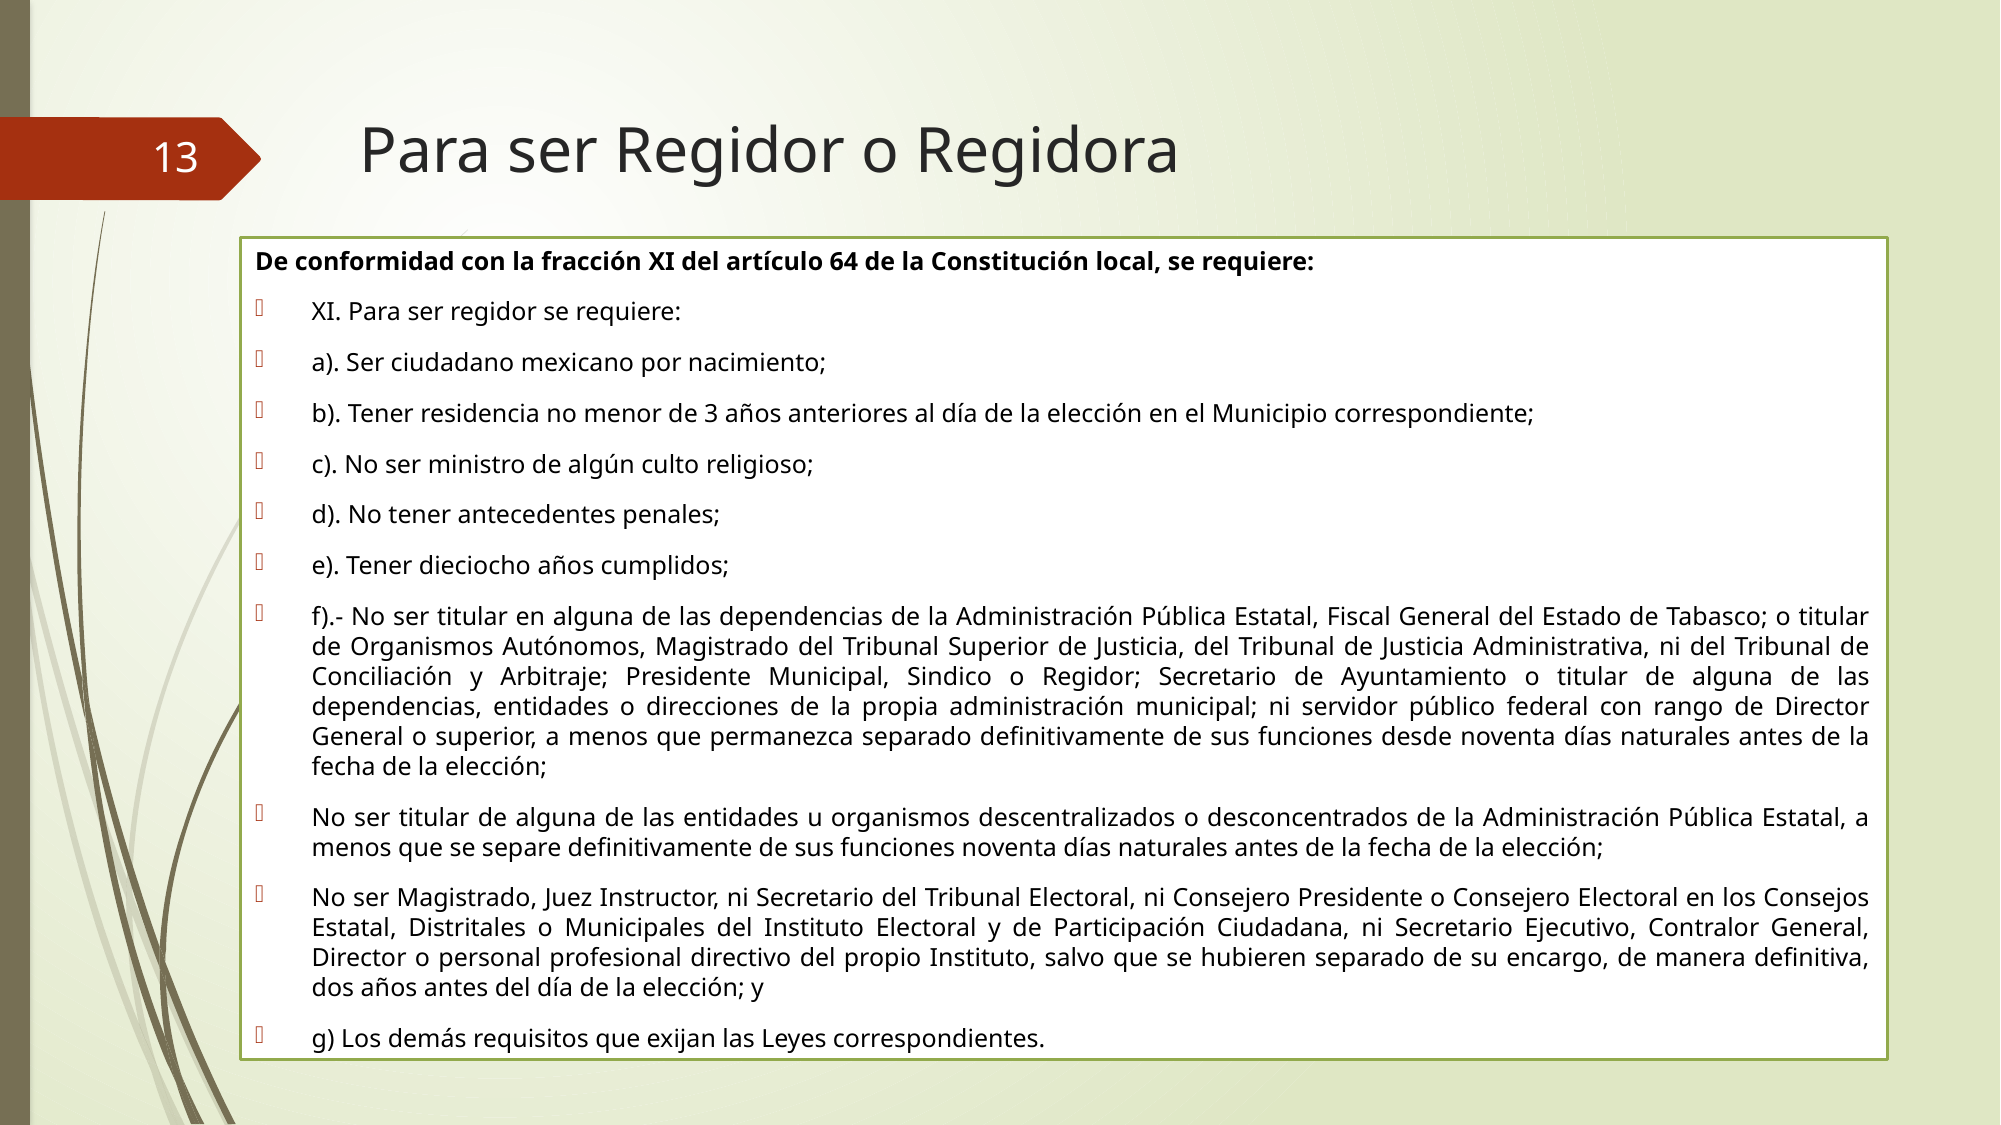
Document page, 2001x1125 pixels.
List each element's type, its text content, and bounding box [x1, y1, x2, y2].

title Para ser Regidor o Regidora [344, 102, 1888, 214]
slide_number 13 [87, 129, 216, 190]
list De conformidad con la fracción XI del artículo 64 de la Constitución local, se requiere: XI. Para ser regidor se requiere: a). Ser ciudadano mexicano por nacimiento; b). Tener residencia no menor de 3 años anteriores al día de la elección en el Municipio correspondiente; c). No ser ministro de algún culto religioso; d). No tener antecedentes penales; e). Tener dieciocho años cumplidos; f).- No ser titular en alguna de las dependencias de la Administración Pública Estatal, Fiscal General del Estado de Tabasco; o titular de Organismos Autónomos, Magistrado del Tribunal Superior de Justicia, del Tribunal de Justicia Administrativa, ni del Tribunal de Conciliación y Arbitraje; Presidente Municipal, Sindico o Regidor; Secretario de Ayuntamiento o titular de alguna de las dependencias, entidades o direcciones de la propia administración municipal; ni servidor público federal con rango de Director General o superior, a menos que permanezca separado definitivamente de sus funciones desde noventa días naturales antes de la fecha de la elección; No ser titular de alguna de las entidades u organismos descentralizados o desconcentrados de la Administración Pública Estatal, a menos que se separe definitivamente de sus funciones noventa días naturales antes de la fecha de la elección; No ser Magistrado, Juez Instructor, ni Secretario del Tribunal Electoral, ni Consejero Presidente o Consejero Electoral en los Consejos Estatal, Distritales o Municipales del Instituto Electoral y de Participación Ciudadana, ni Secretario Ejecutivo, Contralor General, Director o personal profesional directivo del propio Instituto, salvo que se hubieren separado de su encargo, de manera definitiva, dos años antes del día de la elección; y g) Los demás requisitos que exijan las Leyes correspondientes. [239, 236, 1889, 1061]
